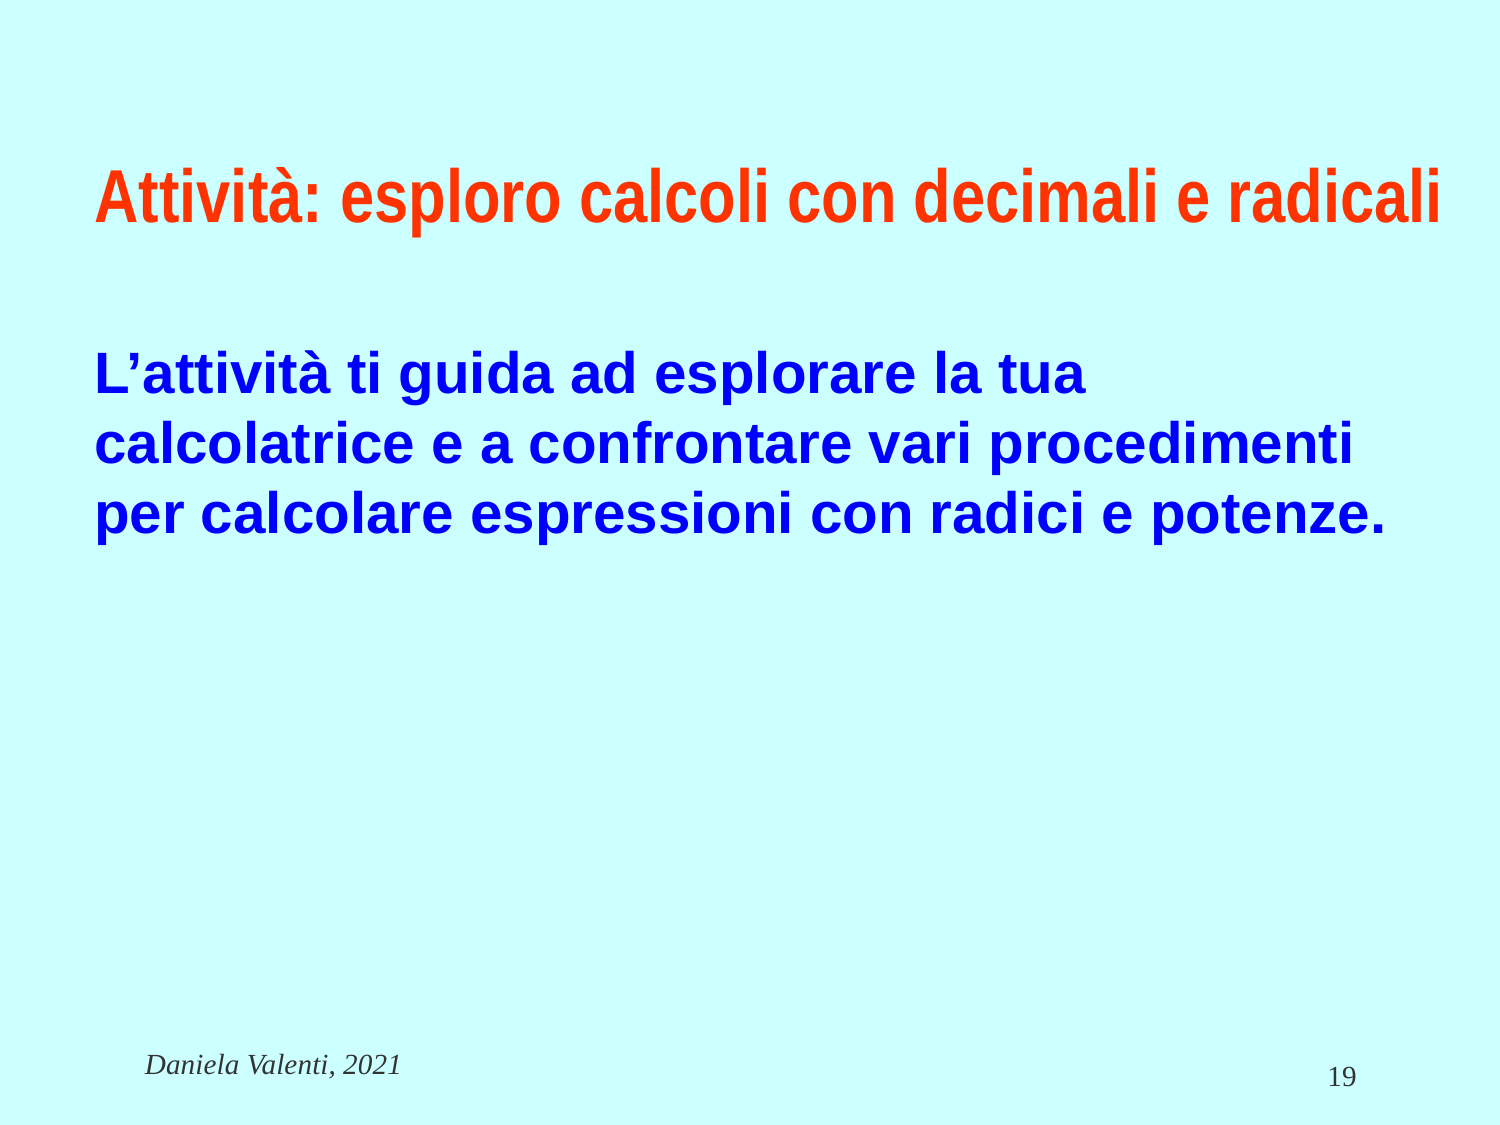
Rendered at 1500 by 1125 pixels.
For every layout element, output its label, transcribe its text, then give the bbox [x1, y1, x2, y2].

slide_number 19 [1059, 1049, 1373, 1125]
footer Daniela Valenti, 2021 [36, 1037, 512, 1113]
title Attività: esploro calcoli con decimali e radicali [79, 87, 1474, 297]
text_box L’attività ti guida ad esplorare la tua calcolatrice e a confrontare vari procedimenti per calcolare espressioni con radici e potenze. [79, 327, 1433, 553]
